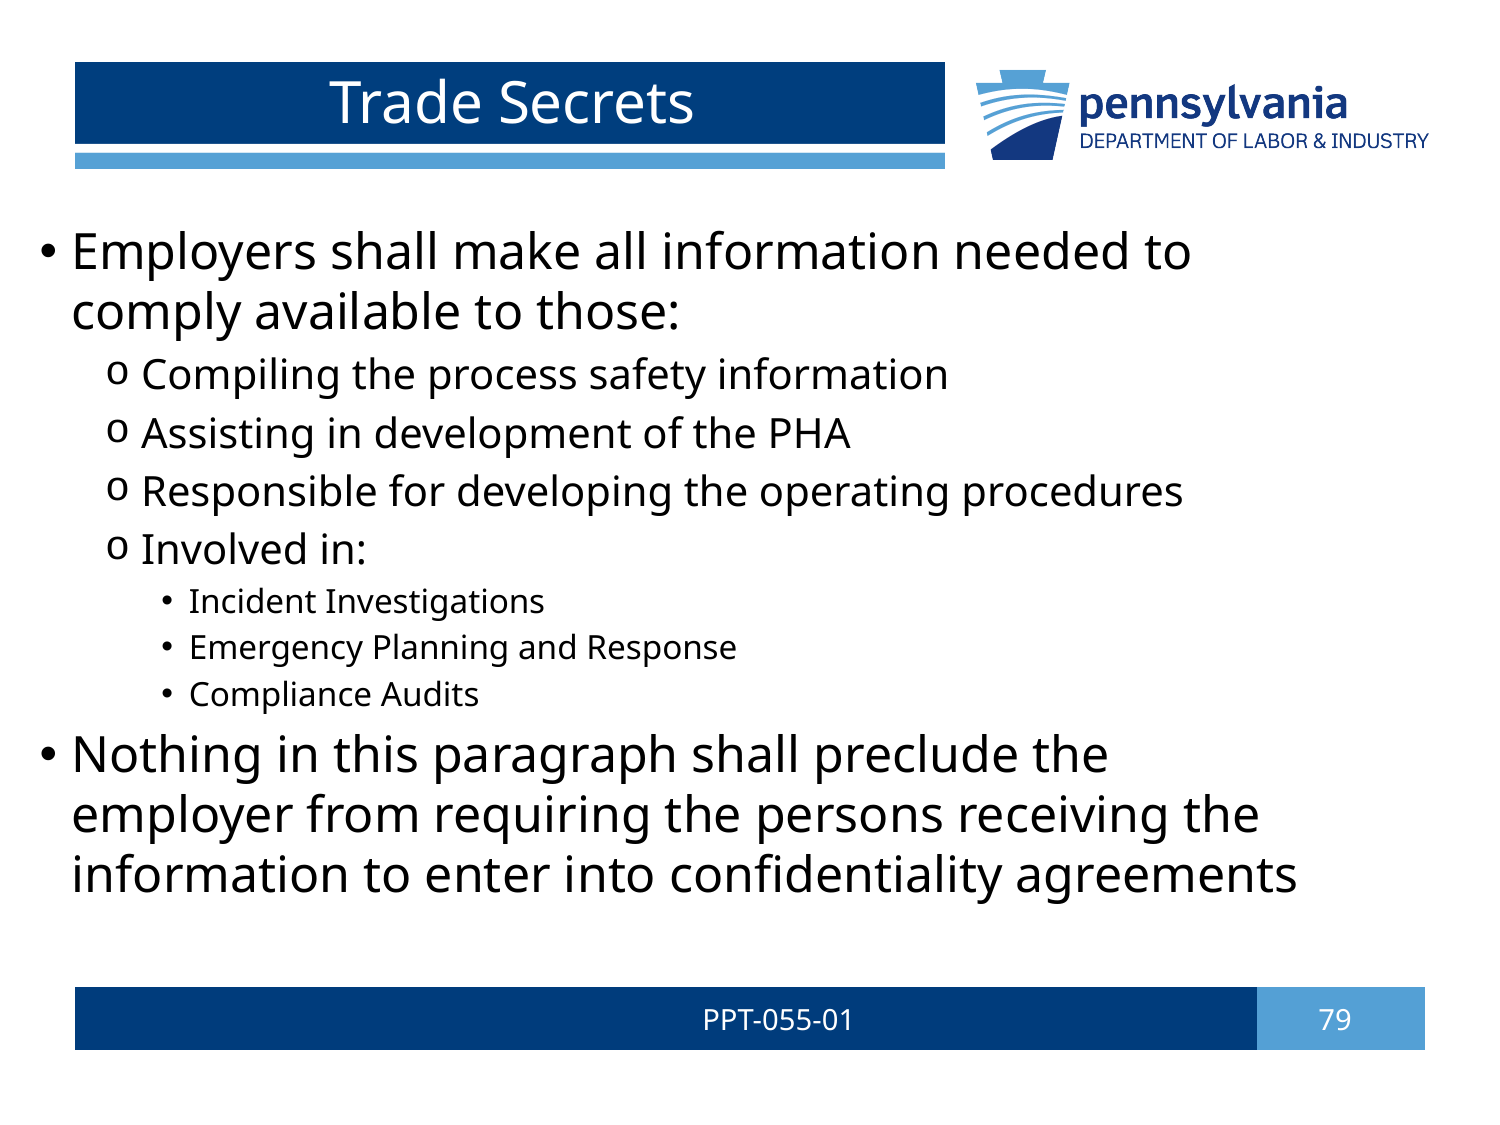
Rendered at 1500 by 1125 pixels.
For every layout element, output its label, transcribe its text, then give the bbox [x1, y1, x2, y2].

picture [74, 987, 1426, 1051]
text_box Employers shall make all information needed to comply available to those: Compiling the process safety information Assisting in development of the PHA Responsible for developing the operating procedures Involved in: Incident Investigations Emergency Planning and Response Compliance Audits Nothing in this paragraph shall preclude the employer from requiring the persons receiving the information to enter into confidentiality agreements [24, 212, 1450, 950]
picture [74, 62, 1430, 170]
